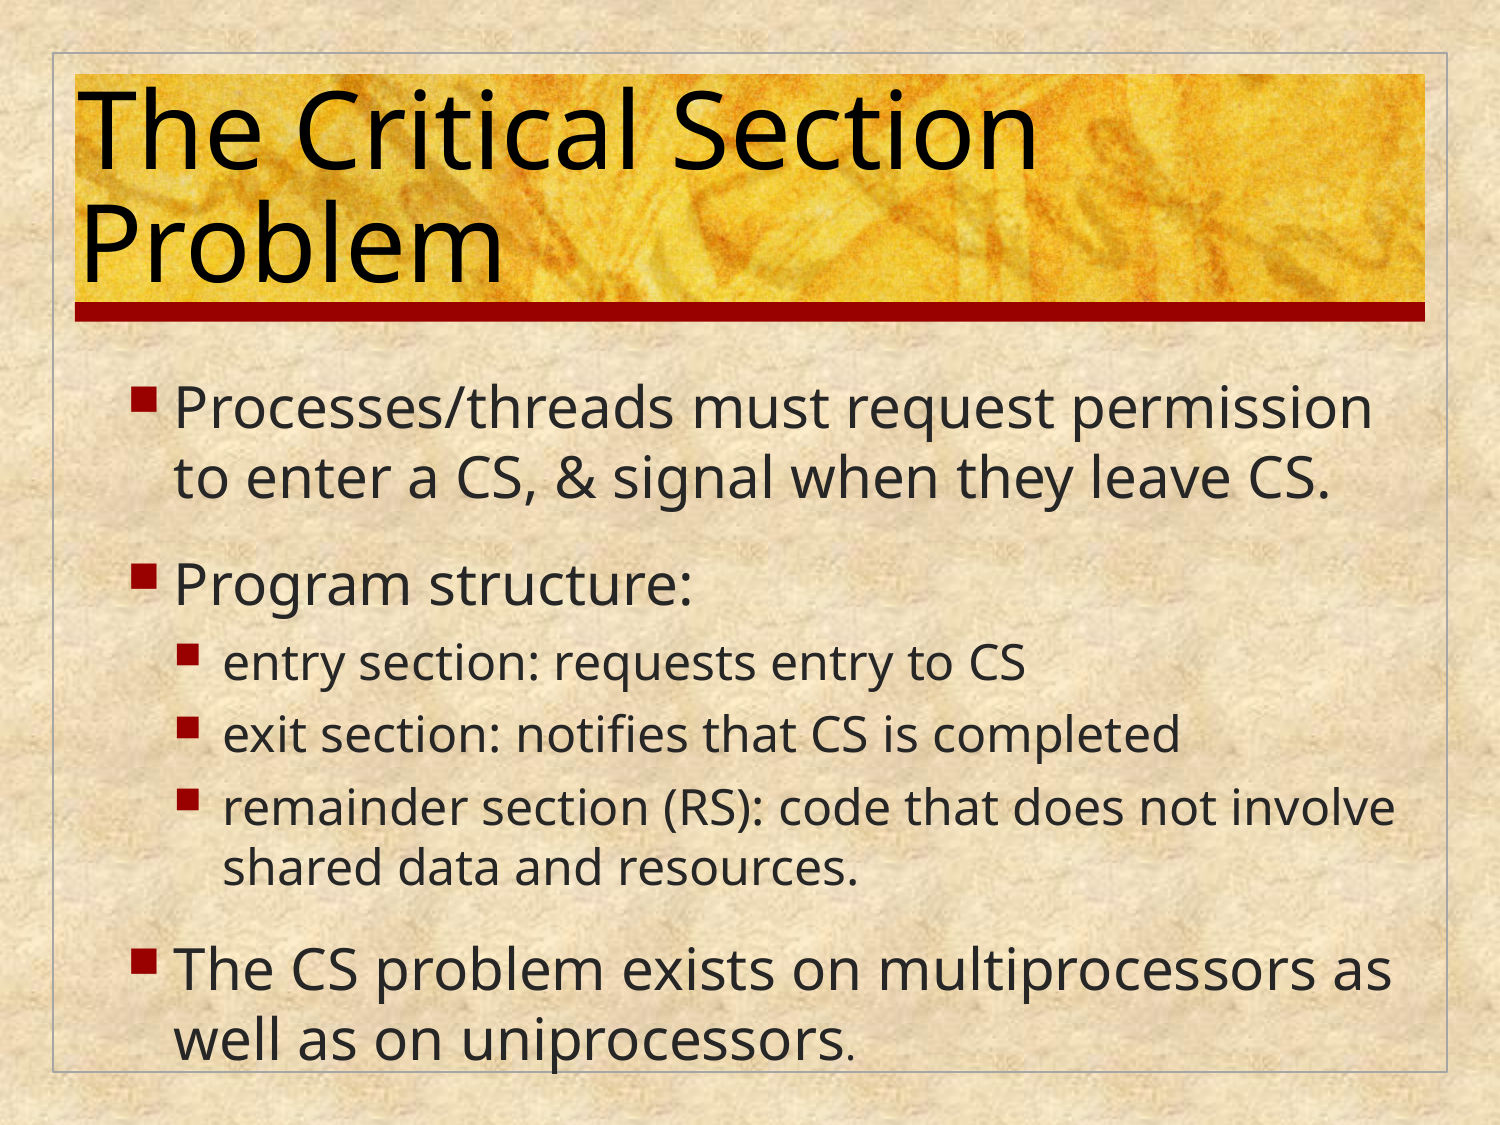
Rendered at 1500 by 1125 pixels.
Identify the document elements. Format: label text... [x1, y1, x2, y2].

text_box The Critical Section Problem [62, 112, 1438, 271]
text_box Processes/threads must request permission to enter a CS, & signal when they leave CS. Program structure: entry section: requests entry to CS exit section: notifies that CS is completed remainder section (RS): code that does not involve shared data and resources. The CS problem exists on multiprocessors as well as on uniprocessors. [112, 362, 1438, 1075]
picture [0, 0, 1500, 1125]
